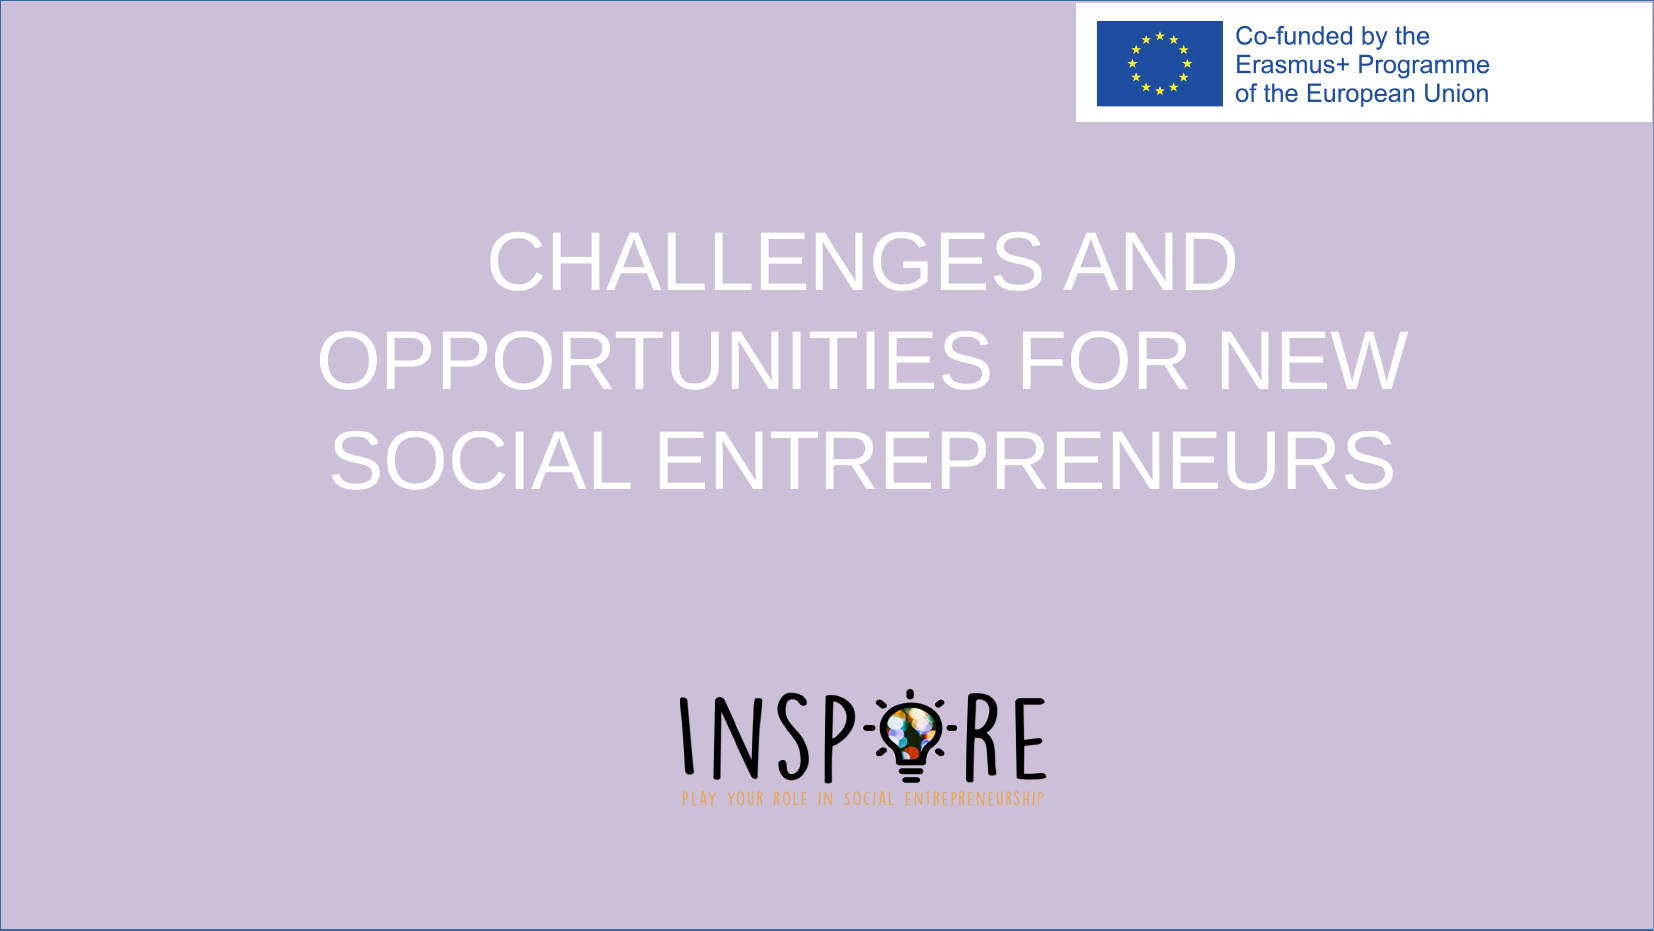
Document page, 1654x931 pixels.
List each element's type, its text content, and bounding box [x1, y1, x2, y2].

text_box [0, 0, 1654, 930]
text_box CHALLENGES AND OPPORTUNITIES FOR NEW SOCIAL ENTREPRENEURS [247, 199, 1479, 609]
picture [1076, 3, 1652, 122]
picture [667, 686, 1059, 814]
